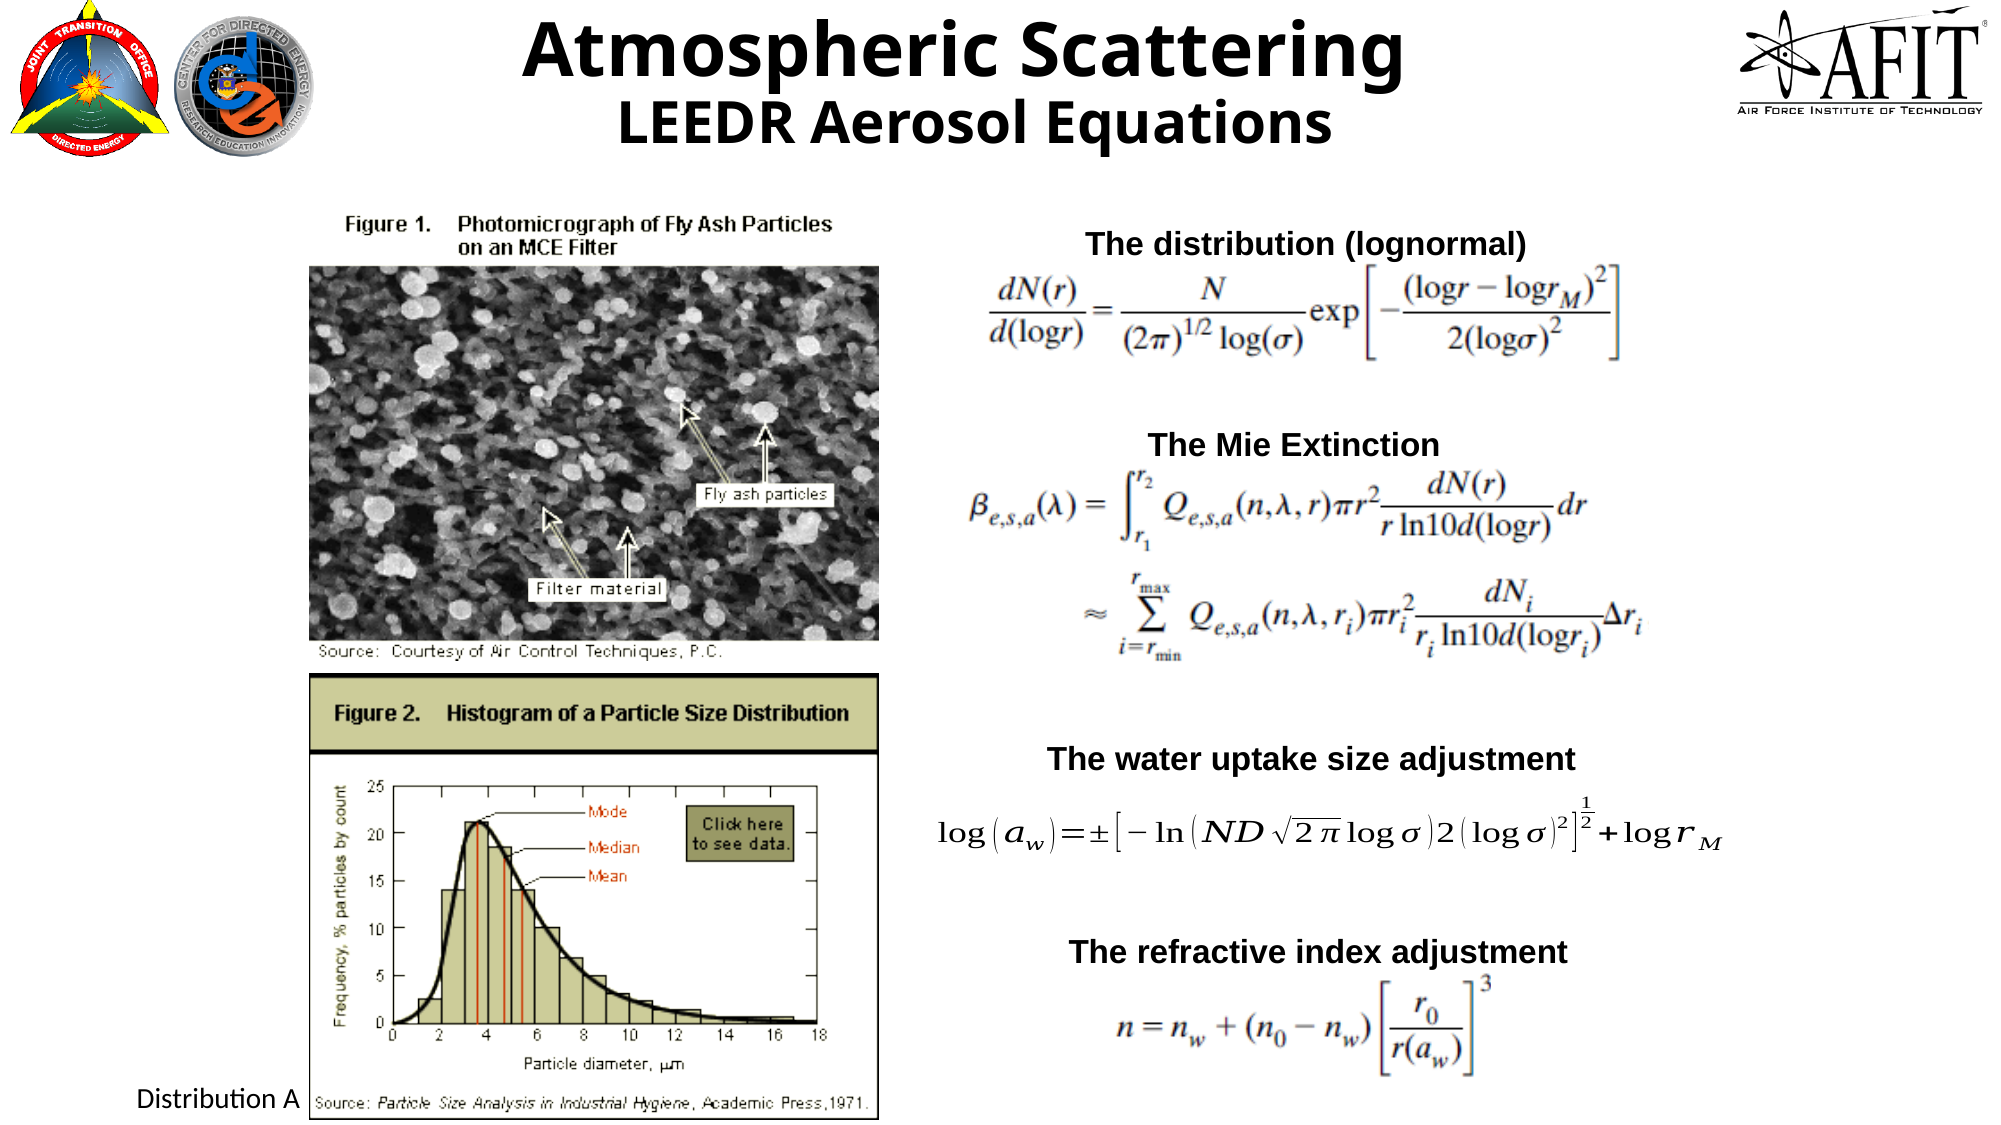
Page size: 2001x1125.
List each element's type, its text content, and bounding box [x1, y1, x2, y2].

text_box The Mie Extinction [1132, 416, 1456, 459]
picture [974, 247, 1629, 384]
text_box The distribution (lognormal) [1070, 214, 1543, 247]
picture [953, 459, 1649, 695]
text_box Atmospheric Scattering LEEDR Aerosol Equations [299, 4, 1650, 193]
picture [1098, 932, 1491, 1111]
picture [1737, 6, 1988, 114]
text_box The refractive index adjustment [1053, 922, 1584, 978]
text_box The water uptake size adjustment [1032, 729, 1592, 785]
picture [309, 209, 879, 662]
picture [2, 0, 315, 171]
picture [309, 673, 879, 1120]
